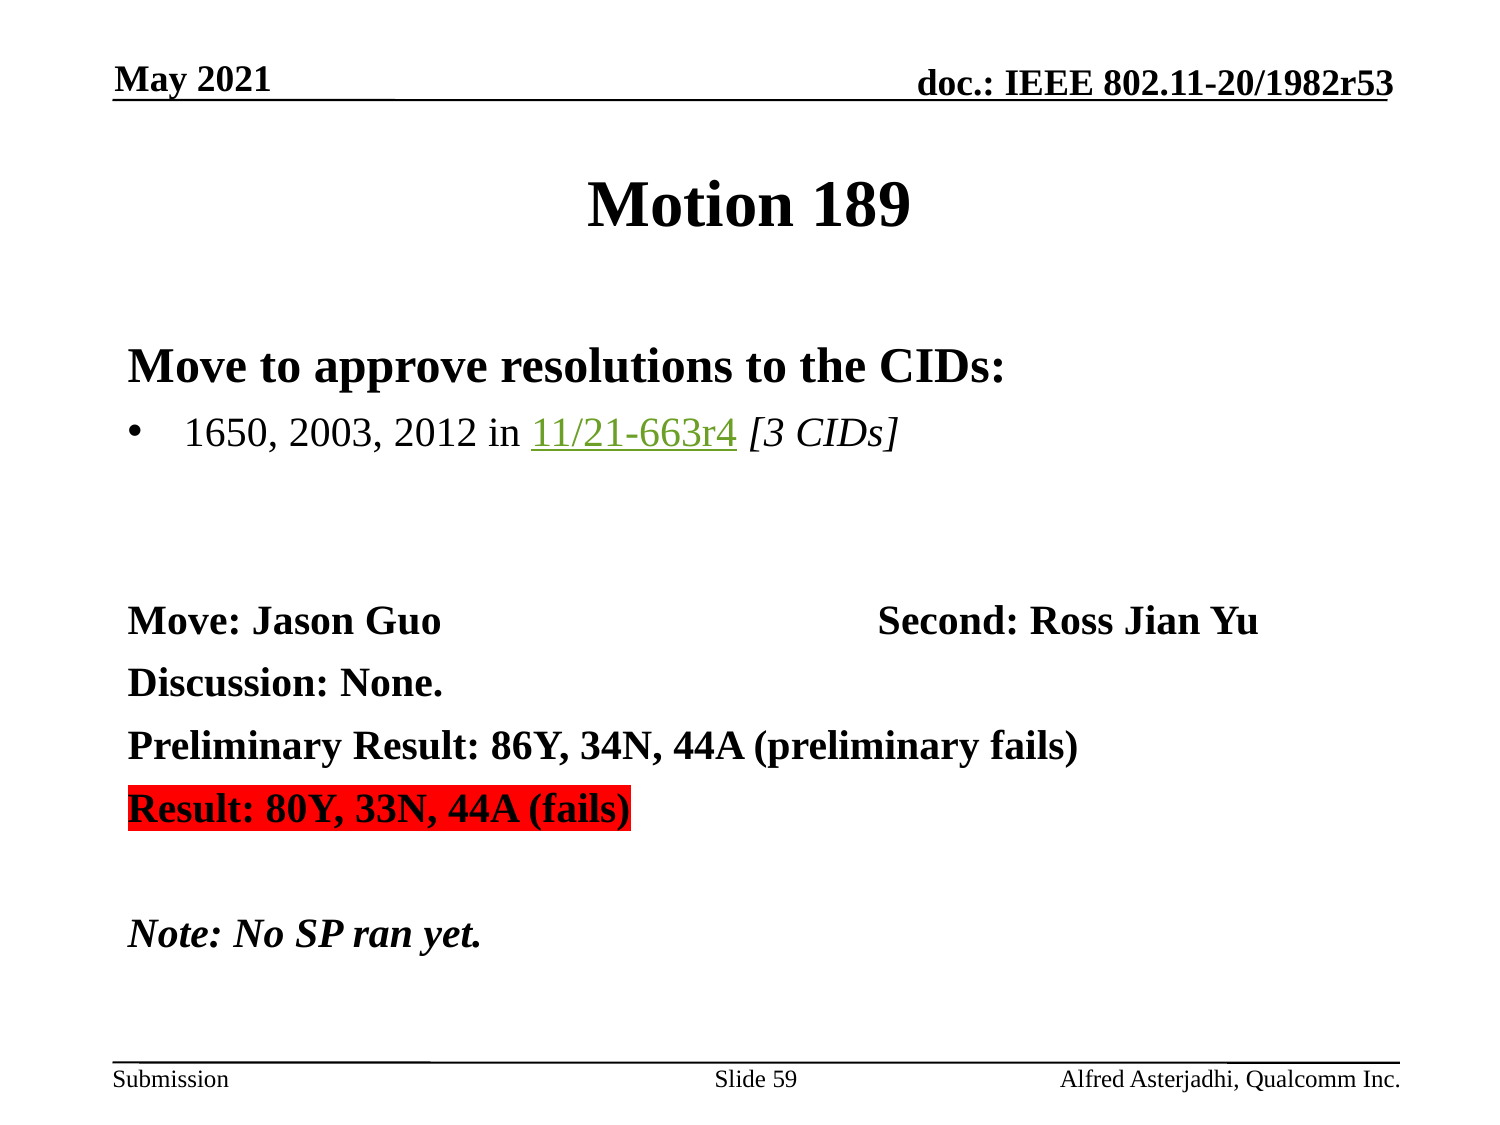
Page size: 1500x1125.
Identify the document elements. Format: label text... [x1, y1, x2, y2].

title Motion 189 [112, 112, 1388, 288]
list Move to approve resolutions to the CIDs: 1650, 2003, 2012 in 11/21-663r4 [3 CIDs] Move: Jason Guo Second: Ross Jian Yu Discussion: None. Preliminary Result: 86Y, 34N, 44A (preliminary fails) Result: 80Y, 33N, 44A (fails) Note: No SP ran yet. [112, 324, 1388, 1000]
slide_number Slide 59 [712, 1061, 800, 1123]
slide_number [114, 54, 423, 100]
footer Alfred Asterjadhi, Qualcomm Inc. [878, 1061, 1402, 1093]
